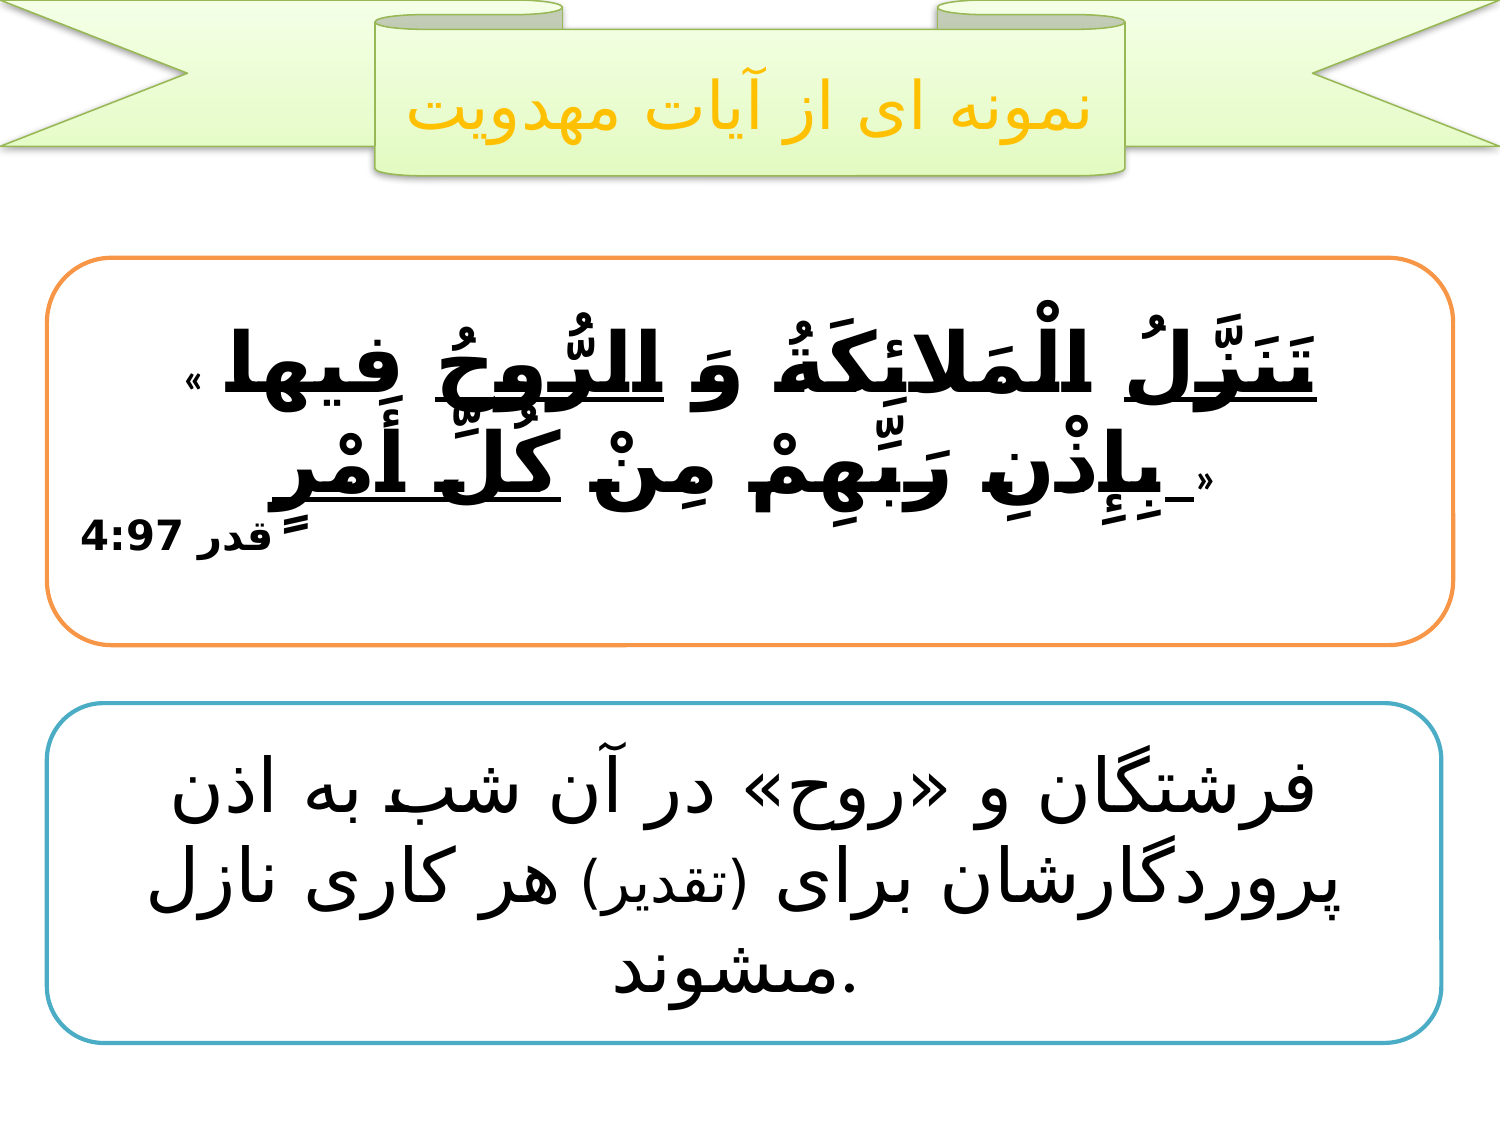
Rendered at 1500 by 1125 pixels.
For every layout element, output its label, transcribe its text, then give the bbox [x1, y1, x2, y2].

text_box فرشتگان و «روح» در آن شب به اذن پروردگارشان براى (تقدير) هر كارى نازل مى‏شوند. [44, 701, 1444, 1046]
text_box « تَنَزَّلُ الْمَلائِكَةُ وَ الرُّوحُ فيها بِإِذْنِ رَبِّهِمْ مِنْ كُلِّ أَمْرٍ » قدر 4:97 [44, 255, 1456, 648]
text_box نمونه ای از آیات مهدویت [0, 0, 1500, 177]
